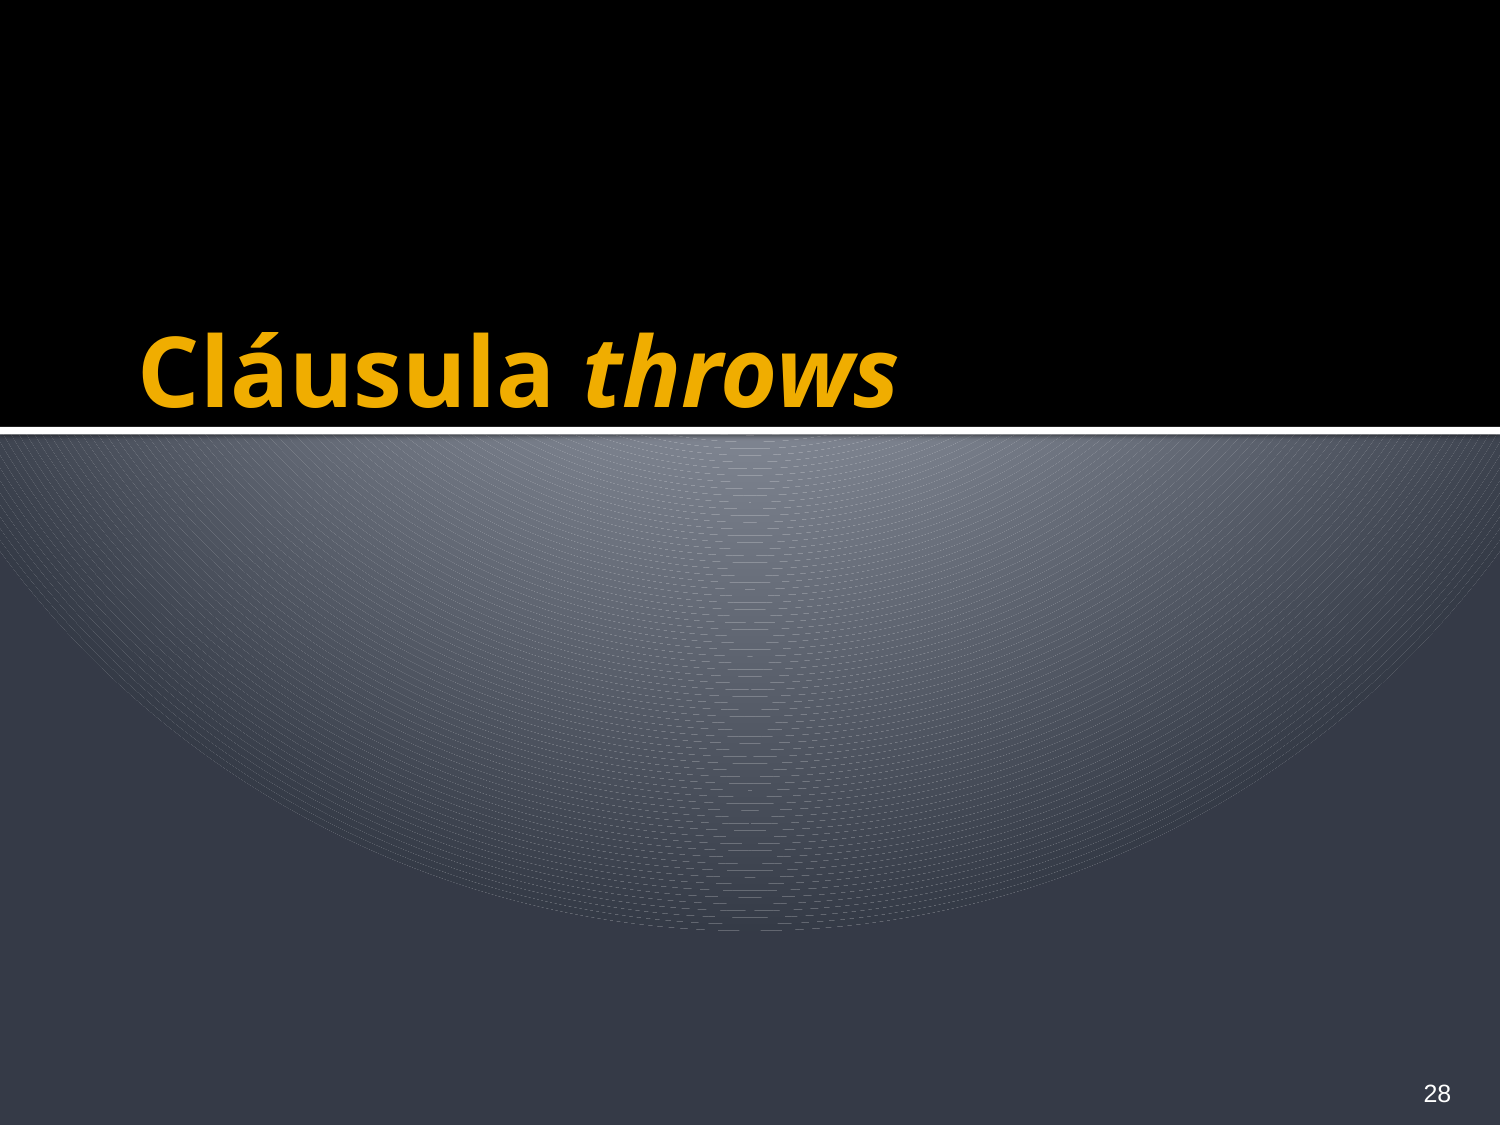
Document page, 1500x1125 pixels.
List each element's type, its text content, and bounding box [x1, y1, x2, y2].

slide_number 28 [1345, 1062, 1467, 1108]
title Cláusula throws [123, 19, 1438, 427]
